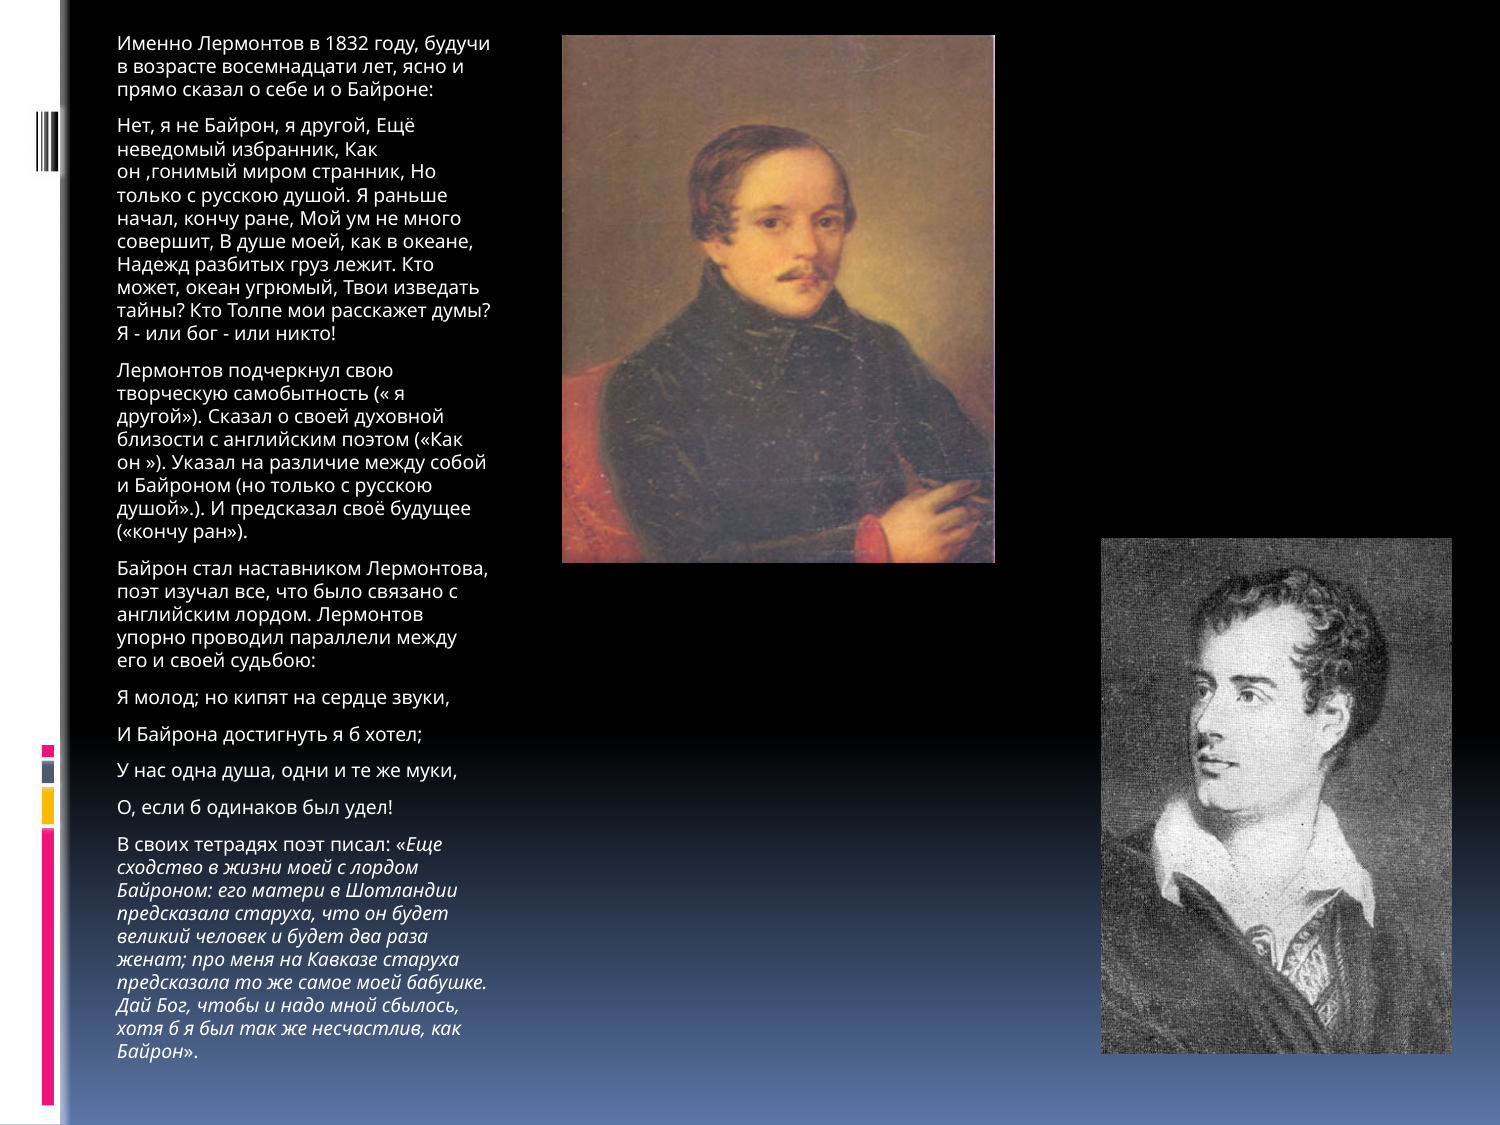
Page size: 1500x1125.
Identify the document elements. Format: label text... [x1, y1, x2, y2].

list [1101, 538, 1453, 1055]
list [561, 34, 996, 563]
list Именно Лермонтов в 1832 году, будучи в возрасте восемнадцати лет, ясно и прямо сказал о себе и о Байроне: Нет, я не Байрон, я другой, Ещё неведомый избранник, Как он ,гонимый миром странник, Но только с русскою душой. Я раньше начал, кончу ране, Мой ум не много совершит, В душе моей, как в океане, Надежд разбитых груз лежит. Кто может, океан угрюмый, Твои изведать тайны? Кто Толпе мои расскажет думы? Я - или бог - или никто! Лермонтов подчеркнул свою творческую самобытность (« я другой»). Сказал о своей духовной близости с английским поэтом («Как он »). Указал на различие между собой и Байроном (но только с русскою душой».). И предсказал своё будущее («кончу ран»). Байрон стал наставником Лермонтова, поэт изучал все, что было связано с английским лордом. Лермонтов упорно проводил параллели между его и своей судьбою: Я молод; но кипят на сердце звуки, И Байрона достигнуть я б хотел; У нас одна душа, одни и те же муки, О, если б одинаков был удел! В своих тетрадях поэт писал: «Еще сходство в жизни моей с лордом Байроном: его матери в Шотландии предсказала старуха, что он будет великий человек и будет два раза женат; про меня на Кавказе старуха предсказала то же самое моей бабушке. Дай Бог, чтобы и надо мной сбылось, хотя б я был так же несчастлив, как Байрон». [93, 23, 507, 1102]
